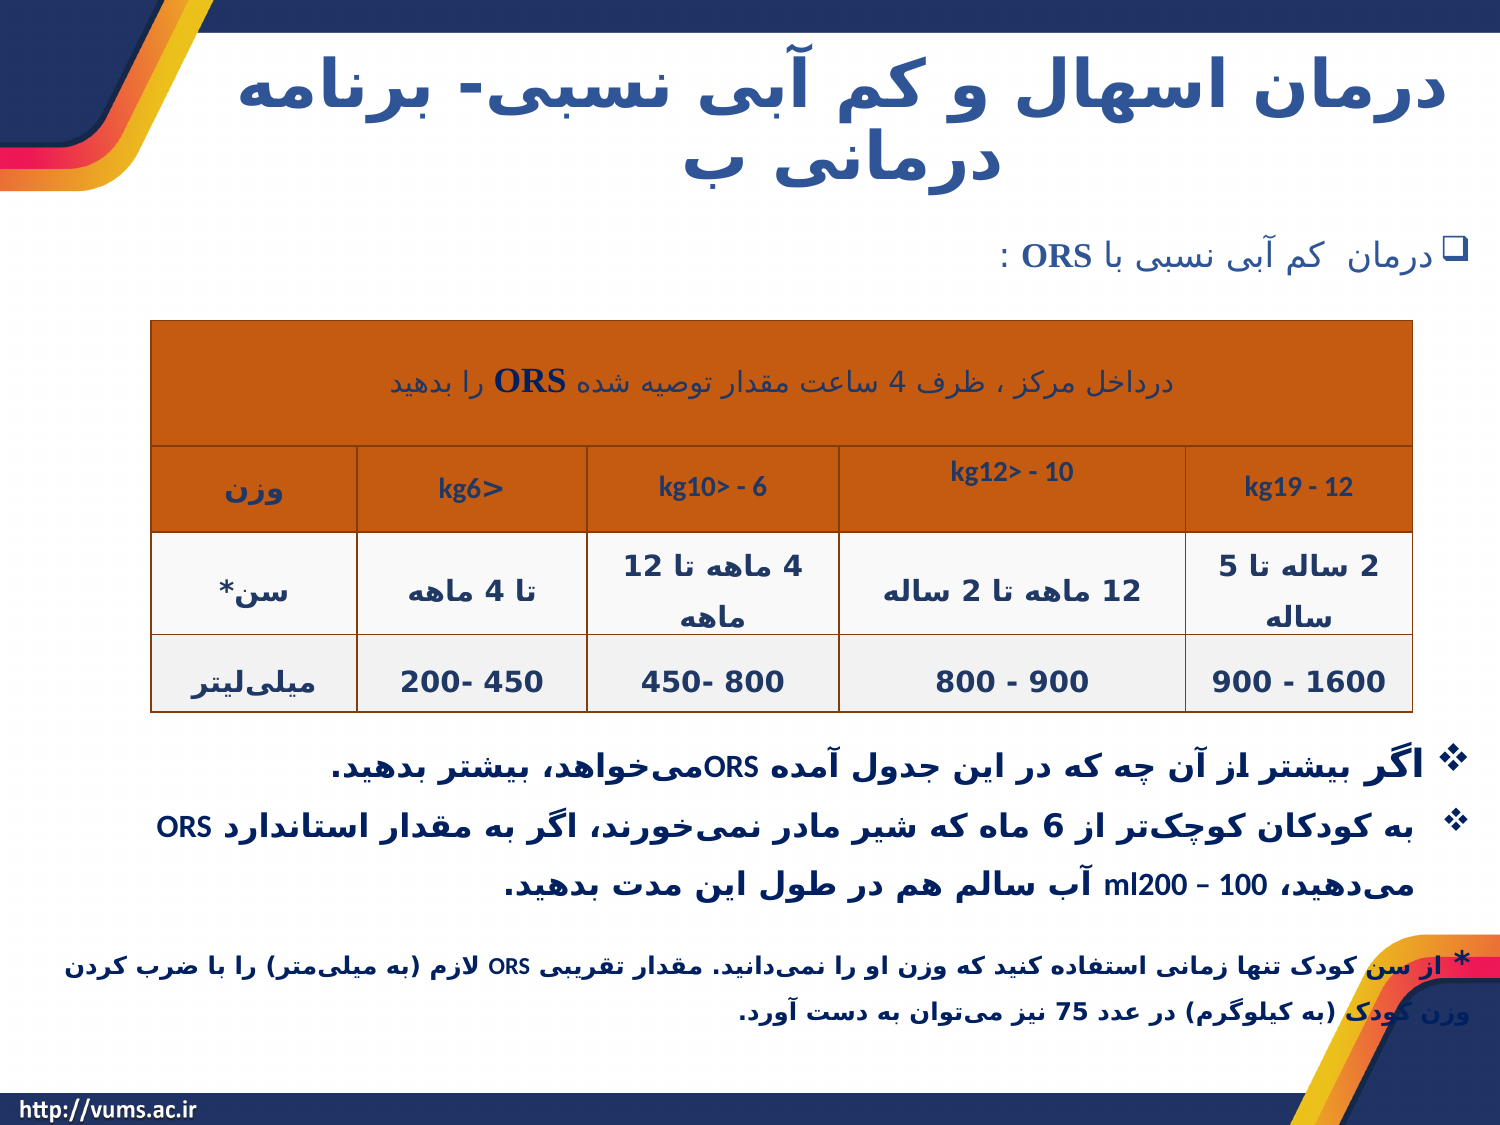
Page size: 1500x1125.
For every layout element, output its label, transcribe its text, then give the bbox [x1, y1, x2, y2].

table_cell 1600 - 900 [1186, 635, 1412, 711]
table_cell ميلی‌ليتر [152, 635, 356, 711]
table_cell 2 ساله تا 5 ساله [1186, 533, 1412, 634]
table_cell 450 -200 [358, 635, 586, 711]
title درمان اسهال و کم آبی نسبی- برنامه درمانی ب [200, 40, 1486, 204]
table_cell وزن [152, 447, 356, 531]
table_header درداخل مرکز ، ظرف 4 ساعت مقدار توصيه شده ORS را بدهيد [152, 321, 1412, 445]
table_cell تا 4 ماهه [358, 533, 586, 634]
table_cell سن* [152, 533, 356, 634]
picture [0, 0, 1500, 1125]
table_cell kg12> - 10 [840, 447, 1185, 531]
table_cell <kg6 [358, 447, 586, 531]
list درمان کم آبی نسبی با ORS : اگر بيشتر از آن چه که در اين جدول آمده ORSمی‌خواهد، بيشتر بدهيد. به کودکان کوچک‌تر از 6 ماه که شير مادر نمی‌خورند، اگر به مقدار استاندارد ORS می‌دهيد، ml200 – 100 آب سالم هم در طول اين مدت بدهيد. * از سن کودک تنها زمانی استفاده کنيد که وزن‌ او را نمی‌دانيد. مقدار تقريبی ORS لازم (به ميلی‌متر) را با ضرب کردن وزن کودک (به کيلوگرم) در عدد 75 نيز می‌توان به دست آورد. [9, 204, 1486, 1034]
table_cell 800 -450 [588, 635, 838, 711]
table_cell 900 - 800 [840, 635, 1185, 711]
table_cell kg10> - 6 [588, 447, 838, 531]
table_cell kg19 - 12 [1186, 447, 1412, 531]
table_cell 4 ماهه تا 12 ماهه [588, 533, 838, 634]
table_cell 12 ماهه تا 2 ساله [840, 533, 1185, 634]
